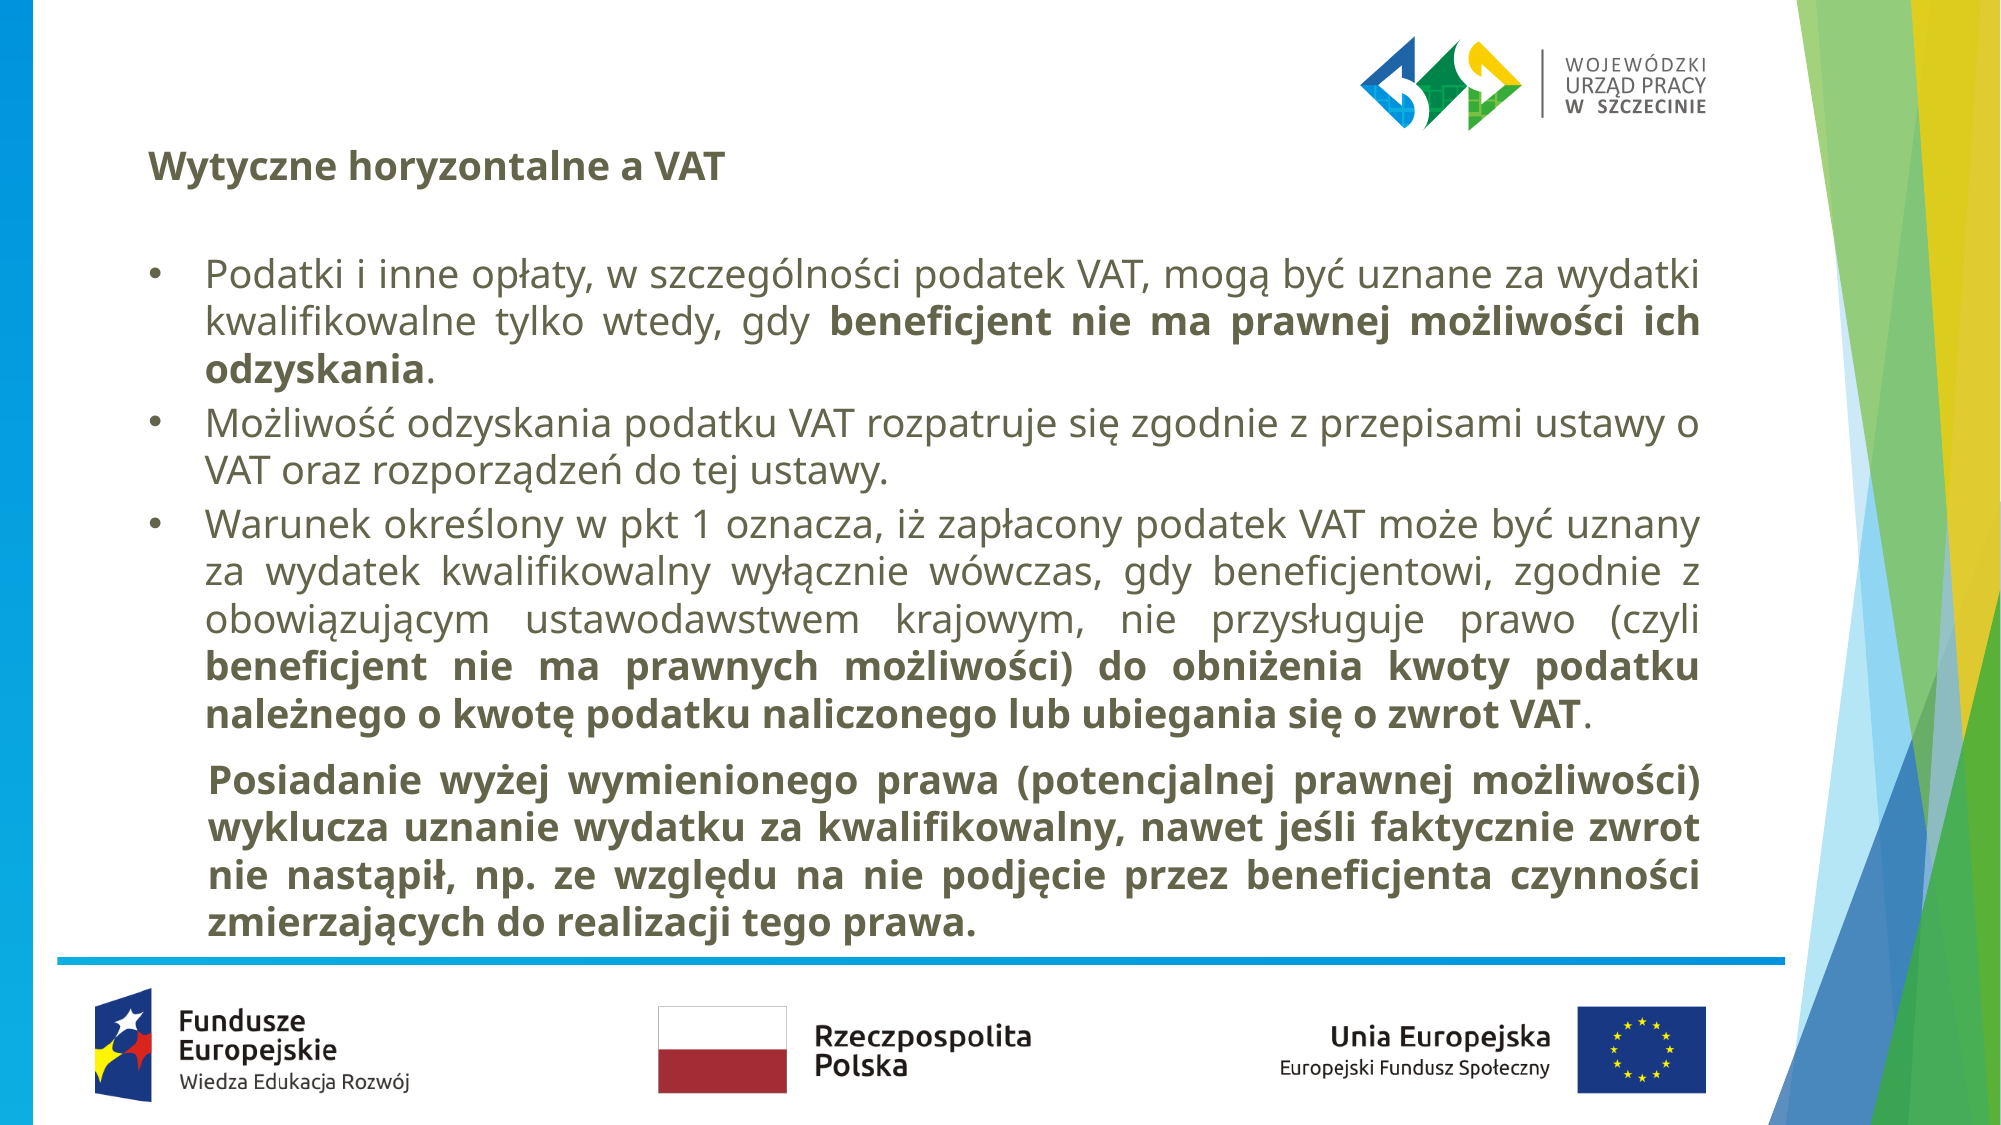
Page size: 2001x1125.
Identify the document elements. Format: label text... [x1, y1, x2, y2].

picture [1360, 36, 1706, 131]
text_box Wytyczne horyzontalne a VAT Podatki i inne opłaty, w szczególności podatek VAT, mogą być uznane za wydatki kwalifikowalne tylko wtedy, gdy beneficjent nie ma prawnej możliwości ich odzyskania. Możliwość odzyskania podatku VAT rozpatruje się zgodnie z przepisami ustawy o VAT oraz rozporządzeń do tej ustawy. Warunek określony w pkt 1 oznacza, iż zapłacony podatek VAT może być uznany za wydatek kwalifikowalny wyłącznie wówczas, gdy beneficjentowi, zgodnie z obowiązującym ustawodawstwem krajowym, nie przysługuje prawo (czyli beneficjent nie ma prawnych możliwości) do obniżenia kwoty podatku należnego o kwotę podatku naliczonego lub ubiegania się o zwrot VAT. Posiadanie wyżej wymienionego prawa (potencjalnej prawnej możliwości) wyklucza uznanie wydatku za kwalifikowalny, nawet jeśli faktycznie zwrot nie nastąpił, np. ze względu na nie podjęcie przez beneficjenta czynności zmierzających do realizacji tego prawa. [133, 133, 1718, 867]
picture [95, 988, 1706, 1102]
